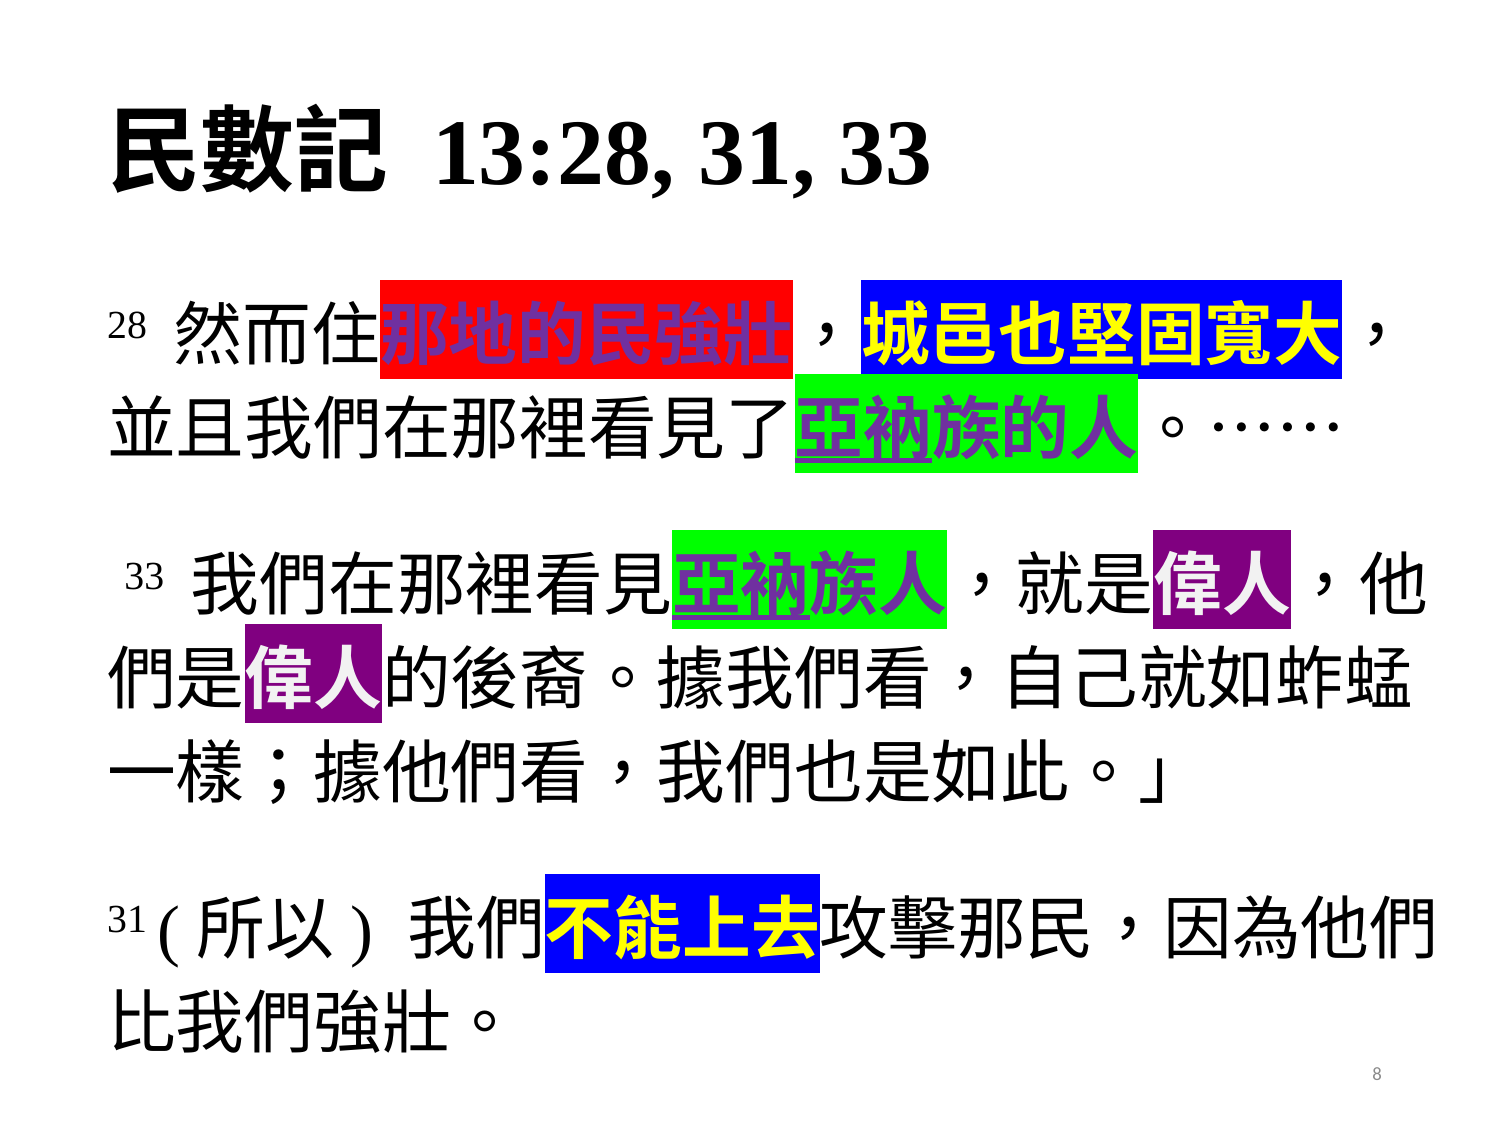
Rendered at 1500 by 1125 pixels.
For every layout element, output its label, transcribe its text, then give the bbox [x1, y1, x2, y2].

list 28 然而住那地的民強壯，城邑也堅固寬大，並且我們在那裡看見了亞衲族的人。…… 33 我們在那裡看見亞衲族人，就是偉人，他們是偉人的後裔。據我們看，自己就如蚱蜢一樣；據他們看，我們也是如此。」 31 (所以) 我們不能上去攻擊那民，因為他們比我們強壯。 [92, 272, 1460, 1098]
slide_number 8 [1059, 1042, 1397, 1103]
title 民數記 13:28, 31, 33 [92, 78, 1460, 231]
